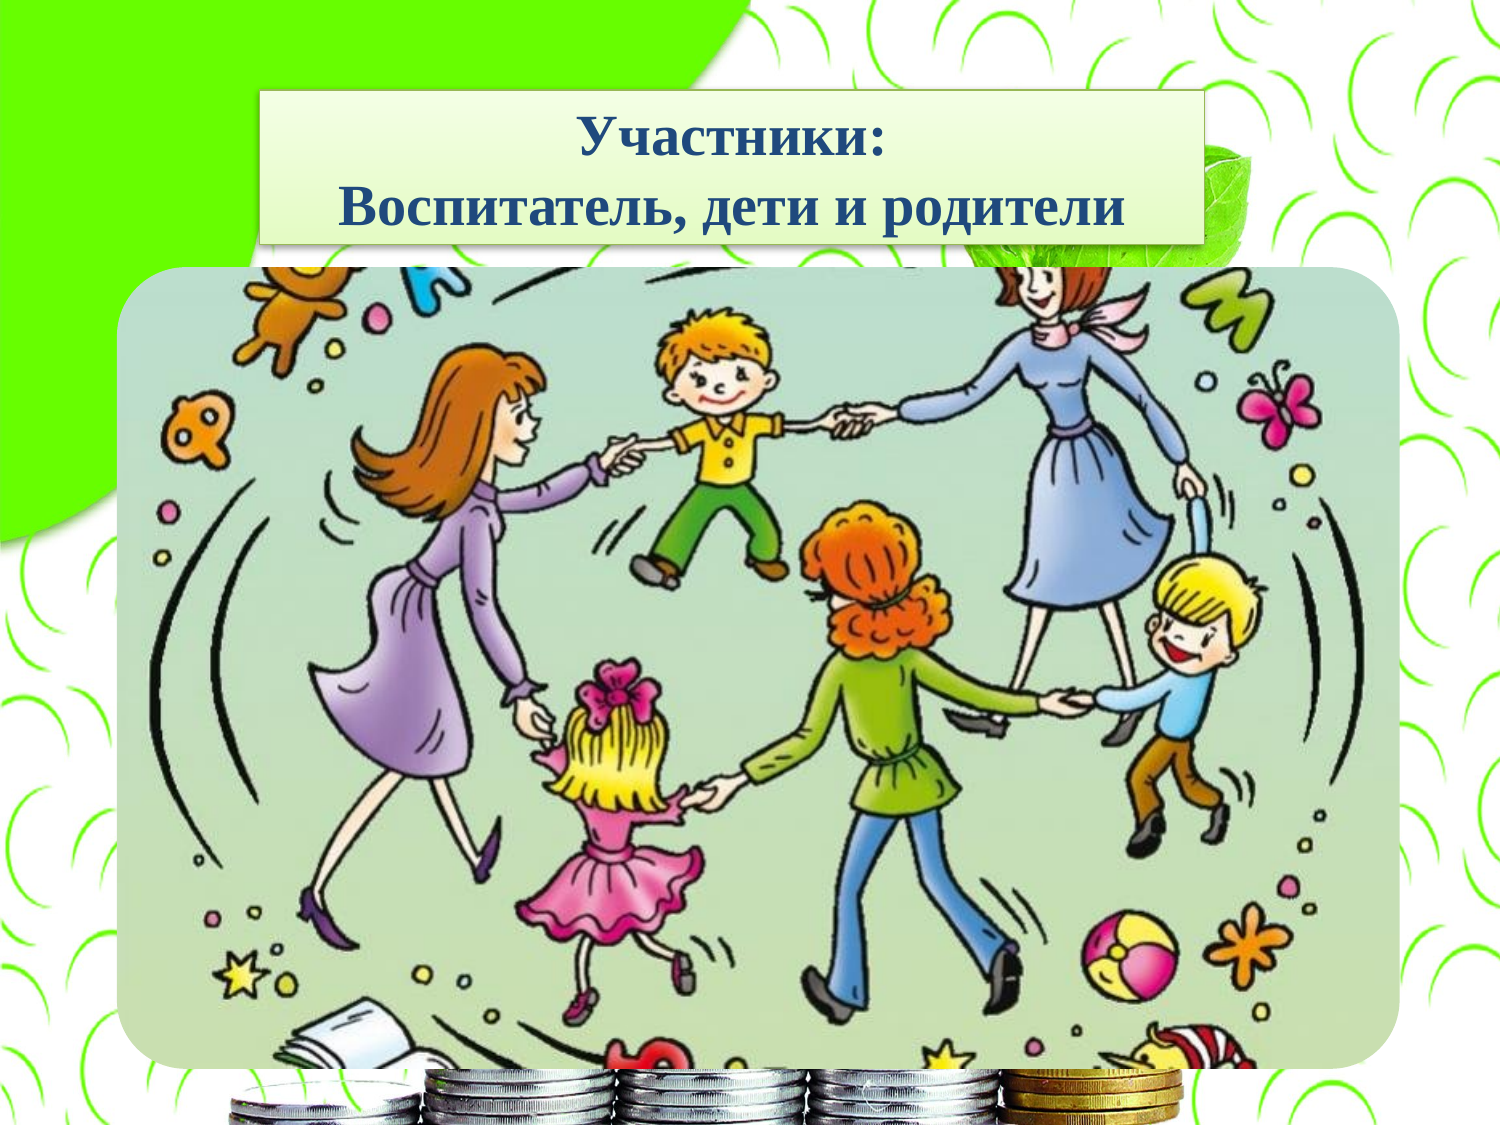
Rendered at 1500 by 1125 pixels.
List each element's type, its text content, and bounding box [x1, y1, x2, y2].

picture [0, 0, 1500, 1125]
text_box Участники: Воспитатель, дети и родители [259, 89, 1205, 245]
